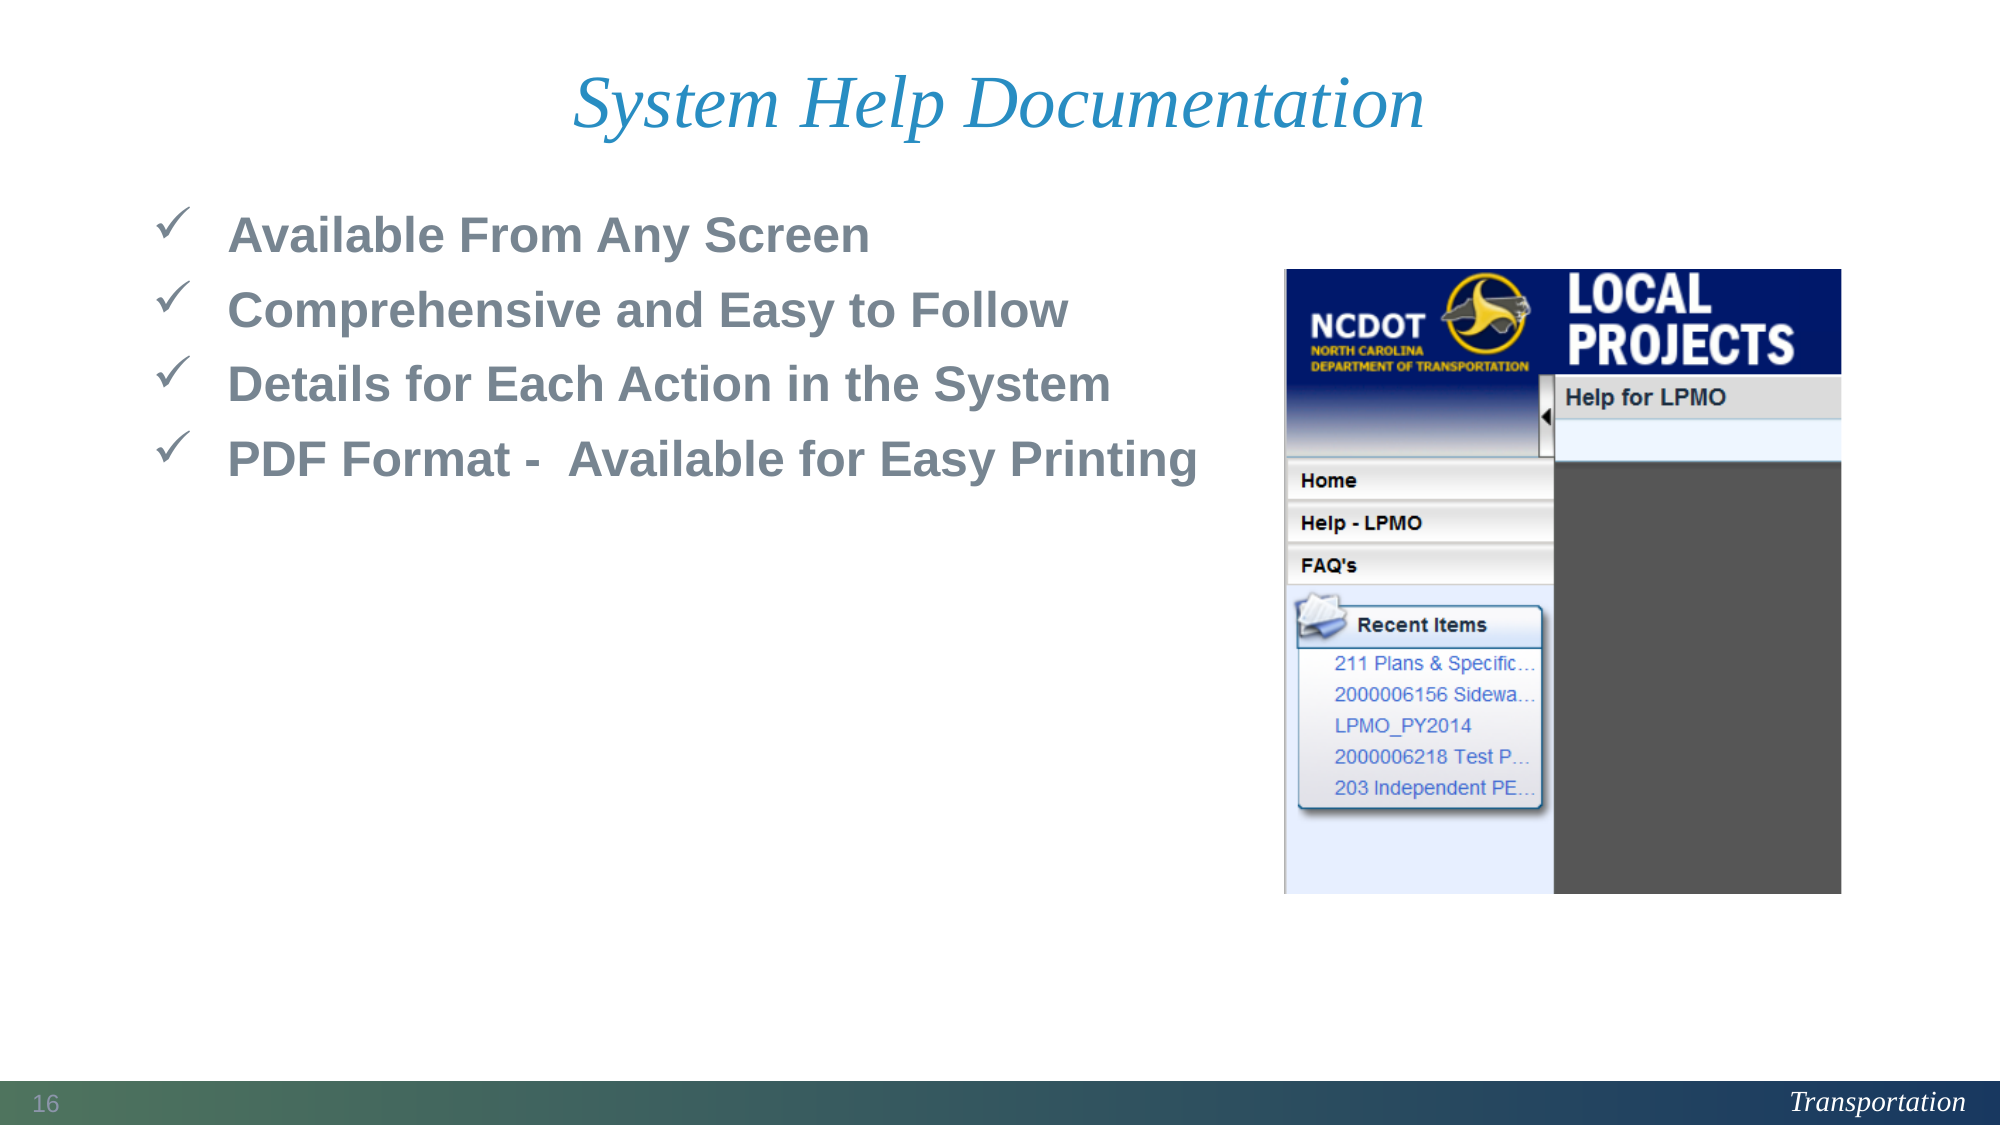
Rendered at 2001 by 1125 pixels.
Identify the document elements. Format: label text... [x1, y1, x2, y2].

title System Help Documentation [137, 16, 1863, 191]
slide_number 16 [17, 1091, 468, 1114]
picture [1284, 269, 1842, 894]
list Available From Any Screen Comprehensive and Easy to Follow Details for Each Action in the System PDF Format - Available for Easy Printing [137, 201, 1863, 1025]
